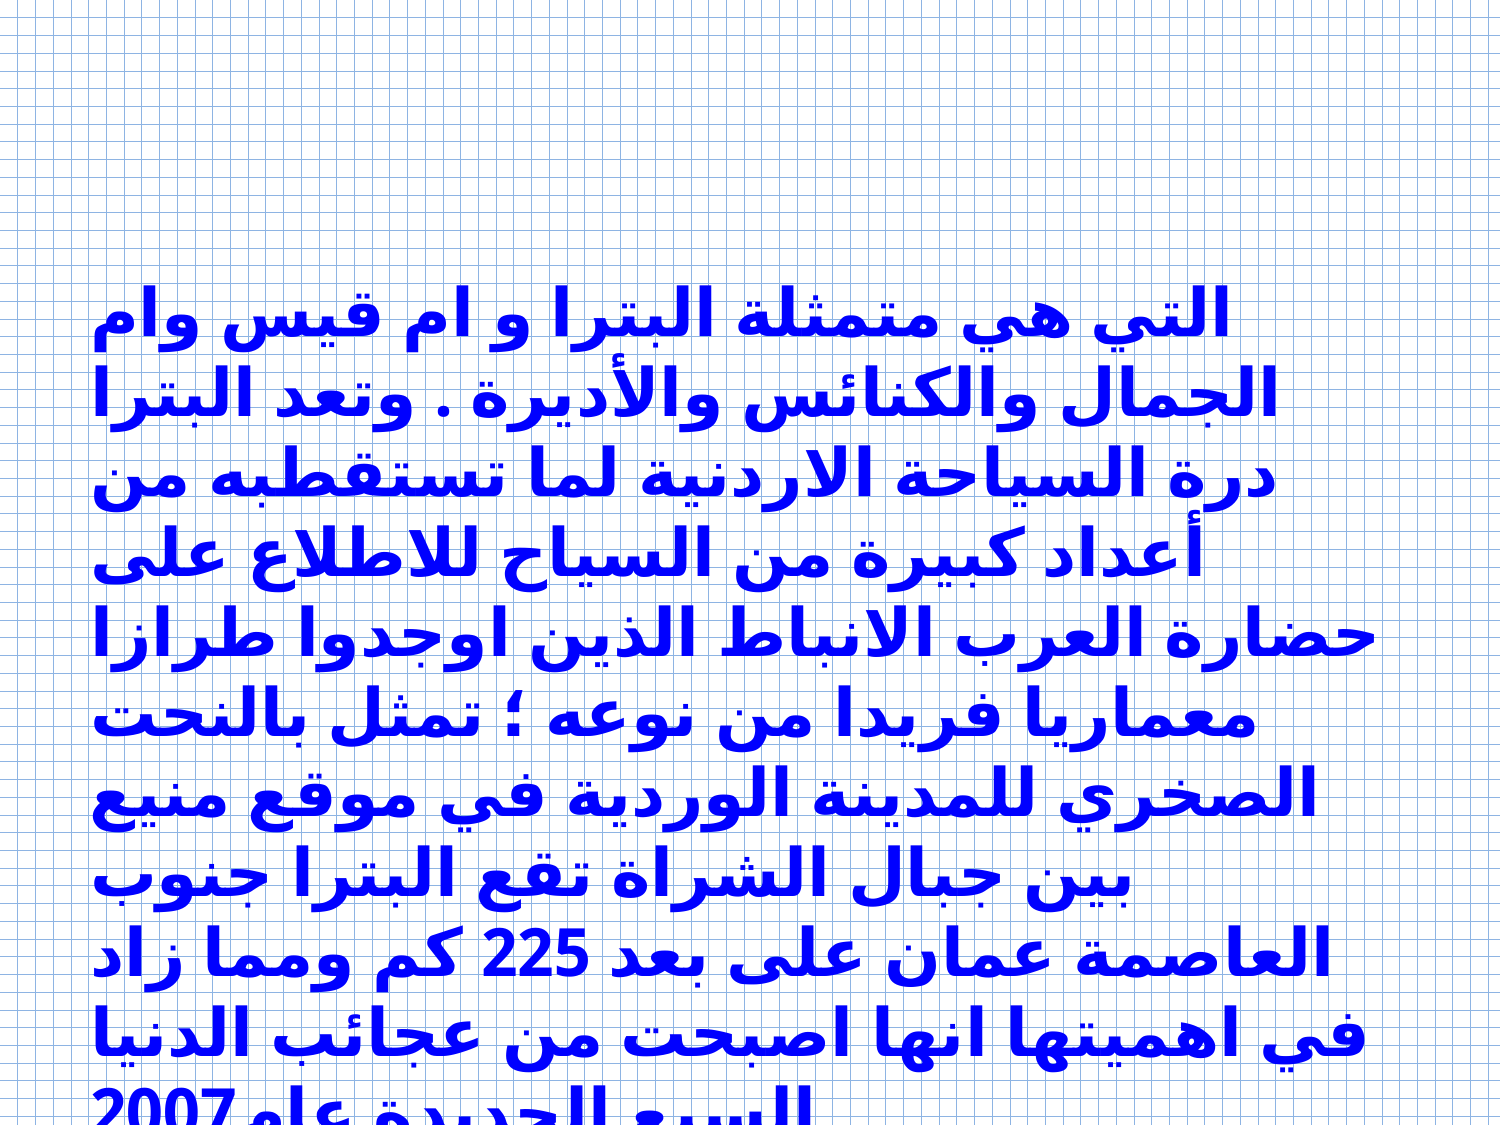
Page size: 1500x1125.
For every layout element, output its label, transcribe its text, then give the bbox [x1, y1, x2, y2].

list التي هي متمثلة البترا و ام قيس وام الجمال والكنائس والأديرة . وتعد البترا درة السياحة الاردنية لما تستقطبه من أعداد كبيرة من السياح للاطلاع على حضارة العرب الانباط الذين اوجدوا طرازا معماريا فريدا من نوعه ؛ تمثل بالنحت الصخري للمدينة الوردية في موقع منيع بين جبال الشراة تقع البترا جنوب العاصمة عمان على بعد 225 كم ومما زاد في اهميتها انها اصبحت من عجائب الدنيا السبع الجديدة عام2007. [75, 262, 1425, 1005]
